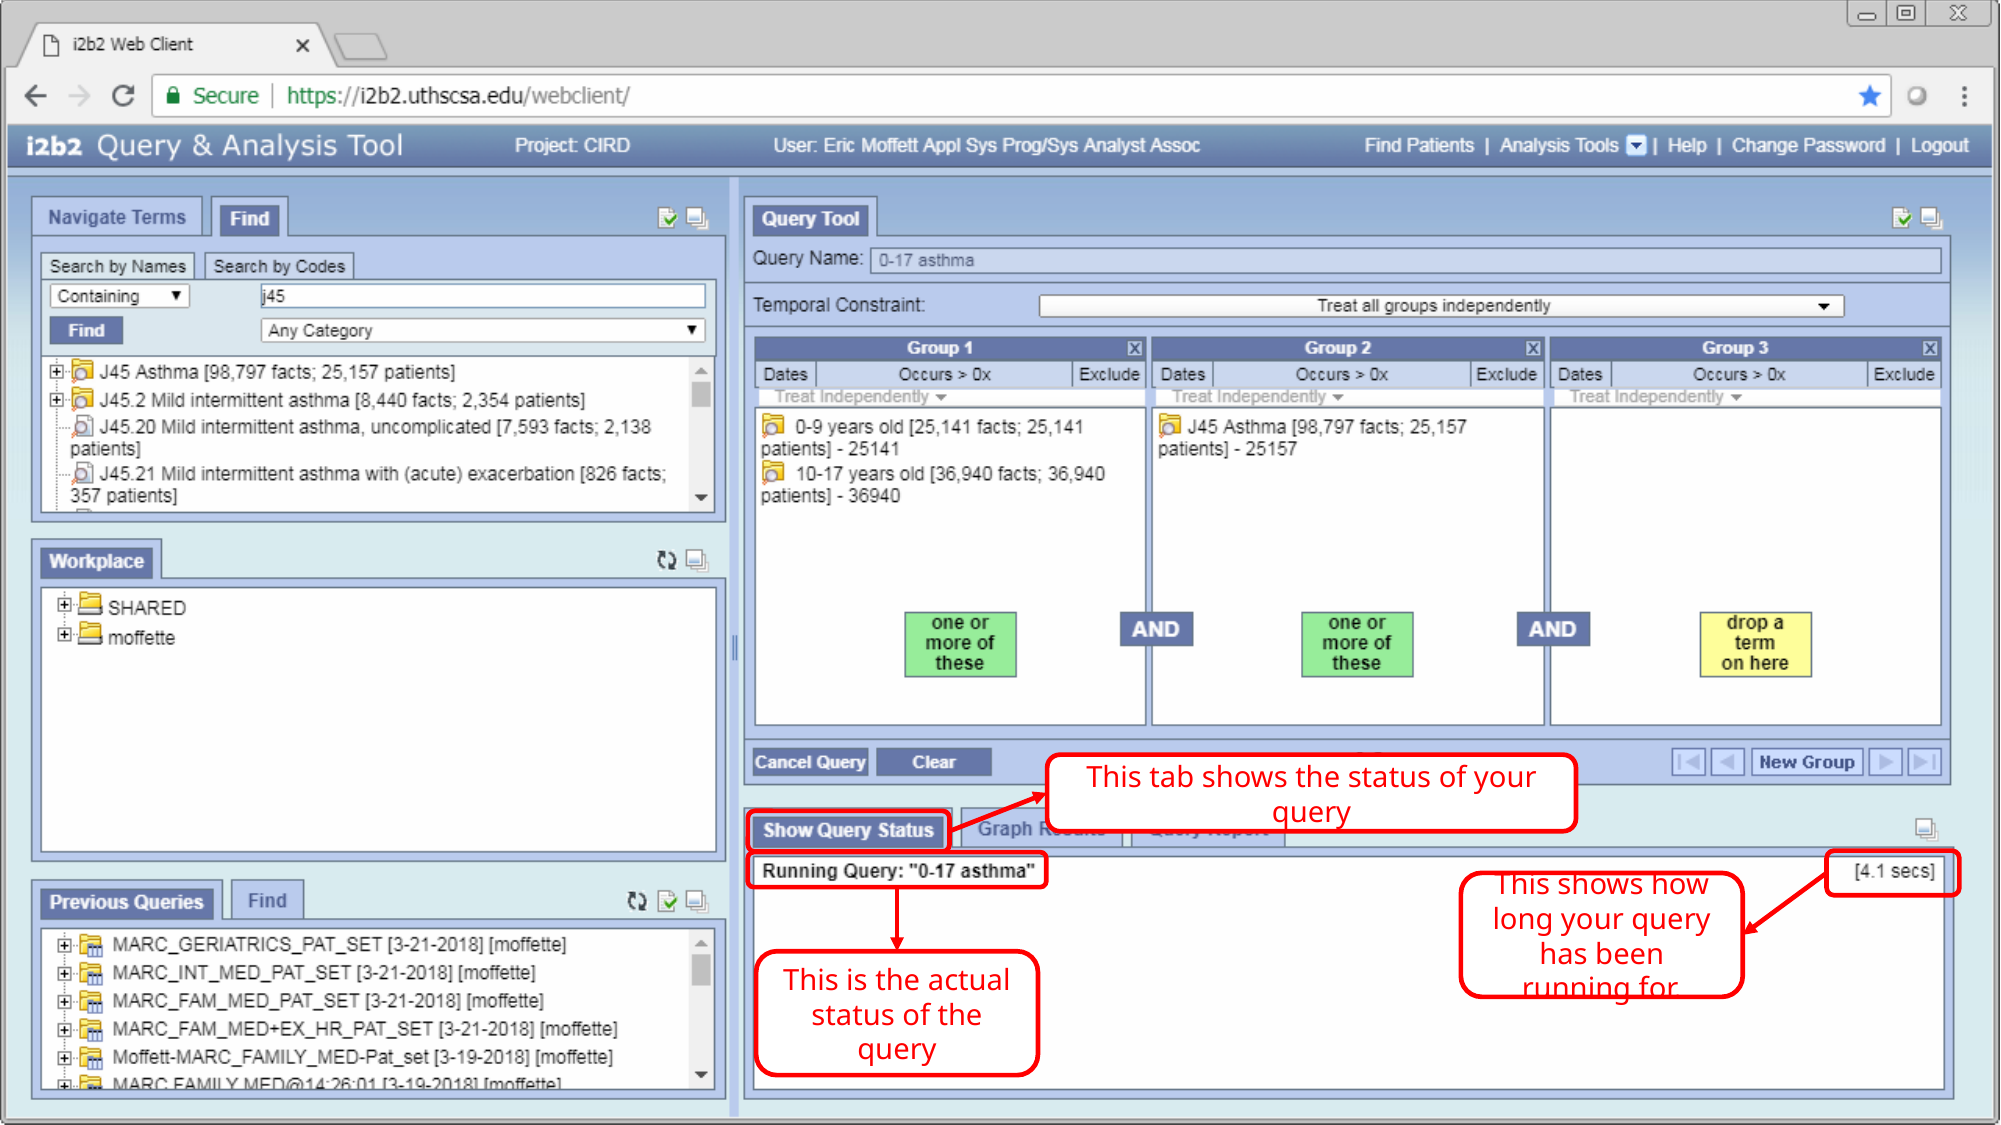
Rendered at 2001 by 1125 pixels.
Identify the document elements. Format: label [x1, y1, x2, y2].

text_box [1742, 872, 1827, 936]
picture [0, 0, 2000, 1125]
text_box [949, 792, 1048, 832]
